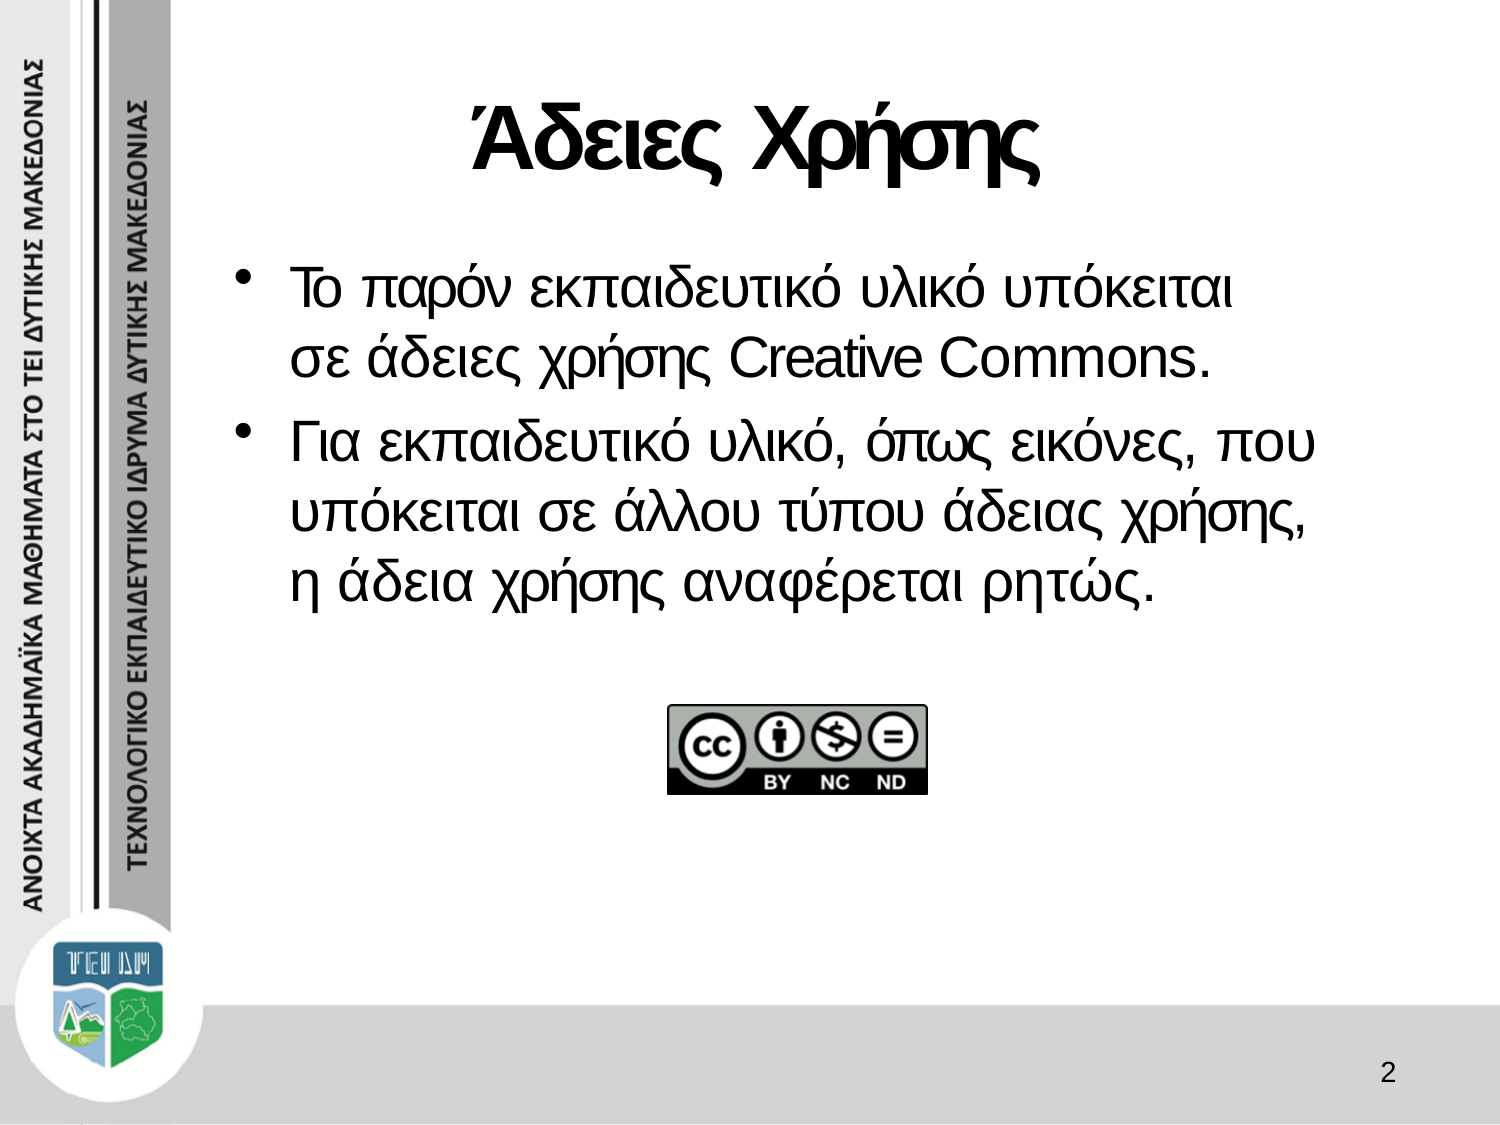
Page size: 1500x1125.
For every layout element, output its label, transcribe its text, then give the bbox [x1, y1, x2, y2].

title Άδειες Χρήσης [13, 20, 1500, 266]
text_box Το παρόν εκπαιδευτικό υλικό υπόκειται σε άδειες χρήσης Creative Commons. Για εκπαιδευτικό υλικό, όπως εικόνες, που υπόκειται σε άλλου τύπου άδειας χρήσης, η άδεια χρήσης αναφέρεται ρητώς. [231, 247, 1341, 613]
slide_number 2 [1374, 1058, 1419, 1125]
picture [0, 0, 1500, 1125]
